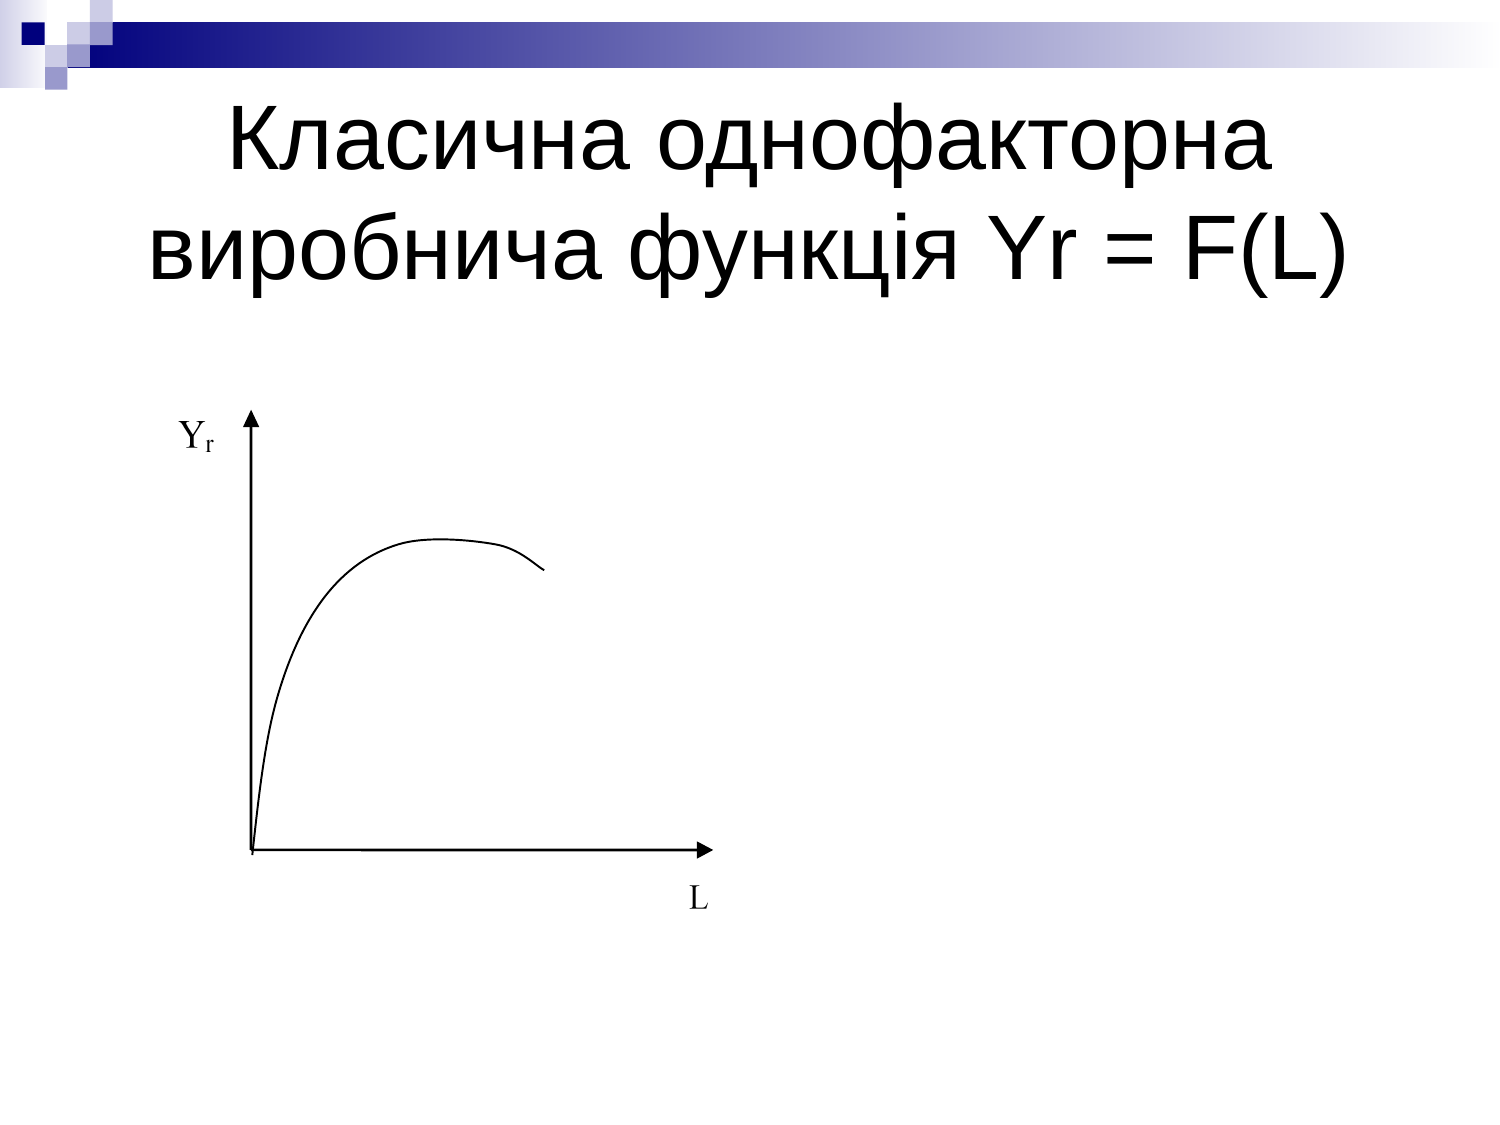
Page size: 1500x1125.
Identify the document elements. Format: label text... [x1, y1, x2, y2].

title Класична однофакторна виробнича функція Yr = F(L) [75, 75, 1425, 300]
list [153, 357, 1453, 955]
